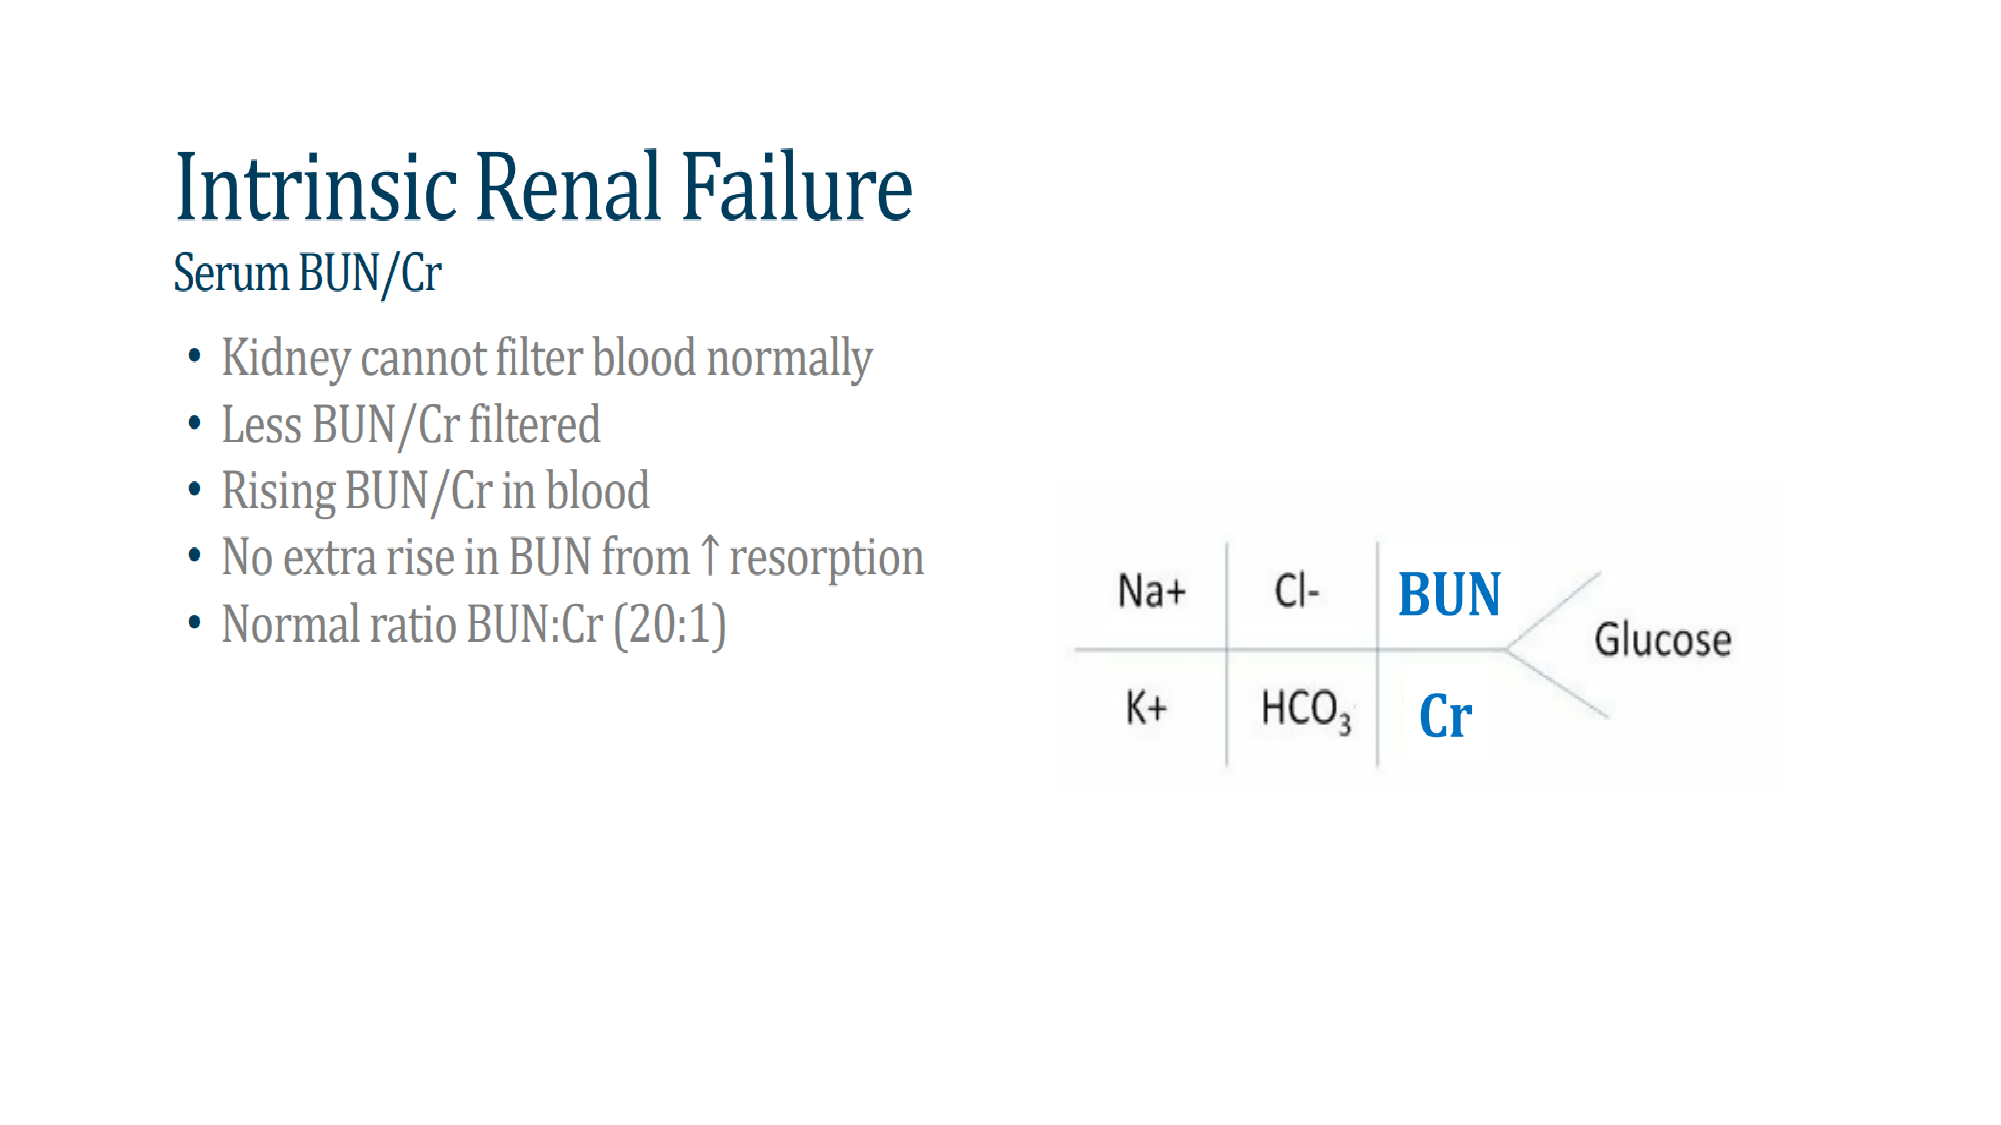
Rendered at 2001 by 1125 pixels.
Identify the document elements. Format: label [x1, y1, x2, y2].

list [81, 73, 1807, 882]
